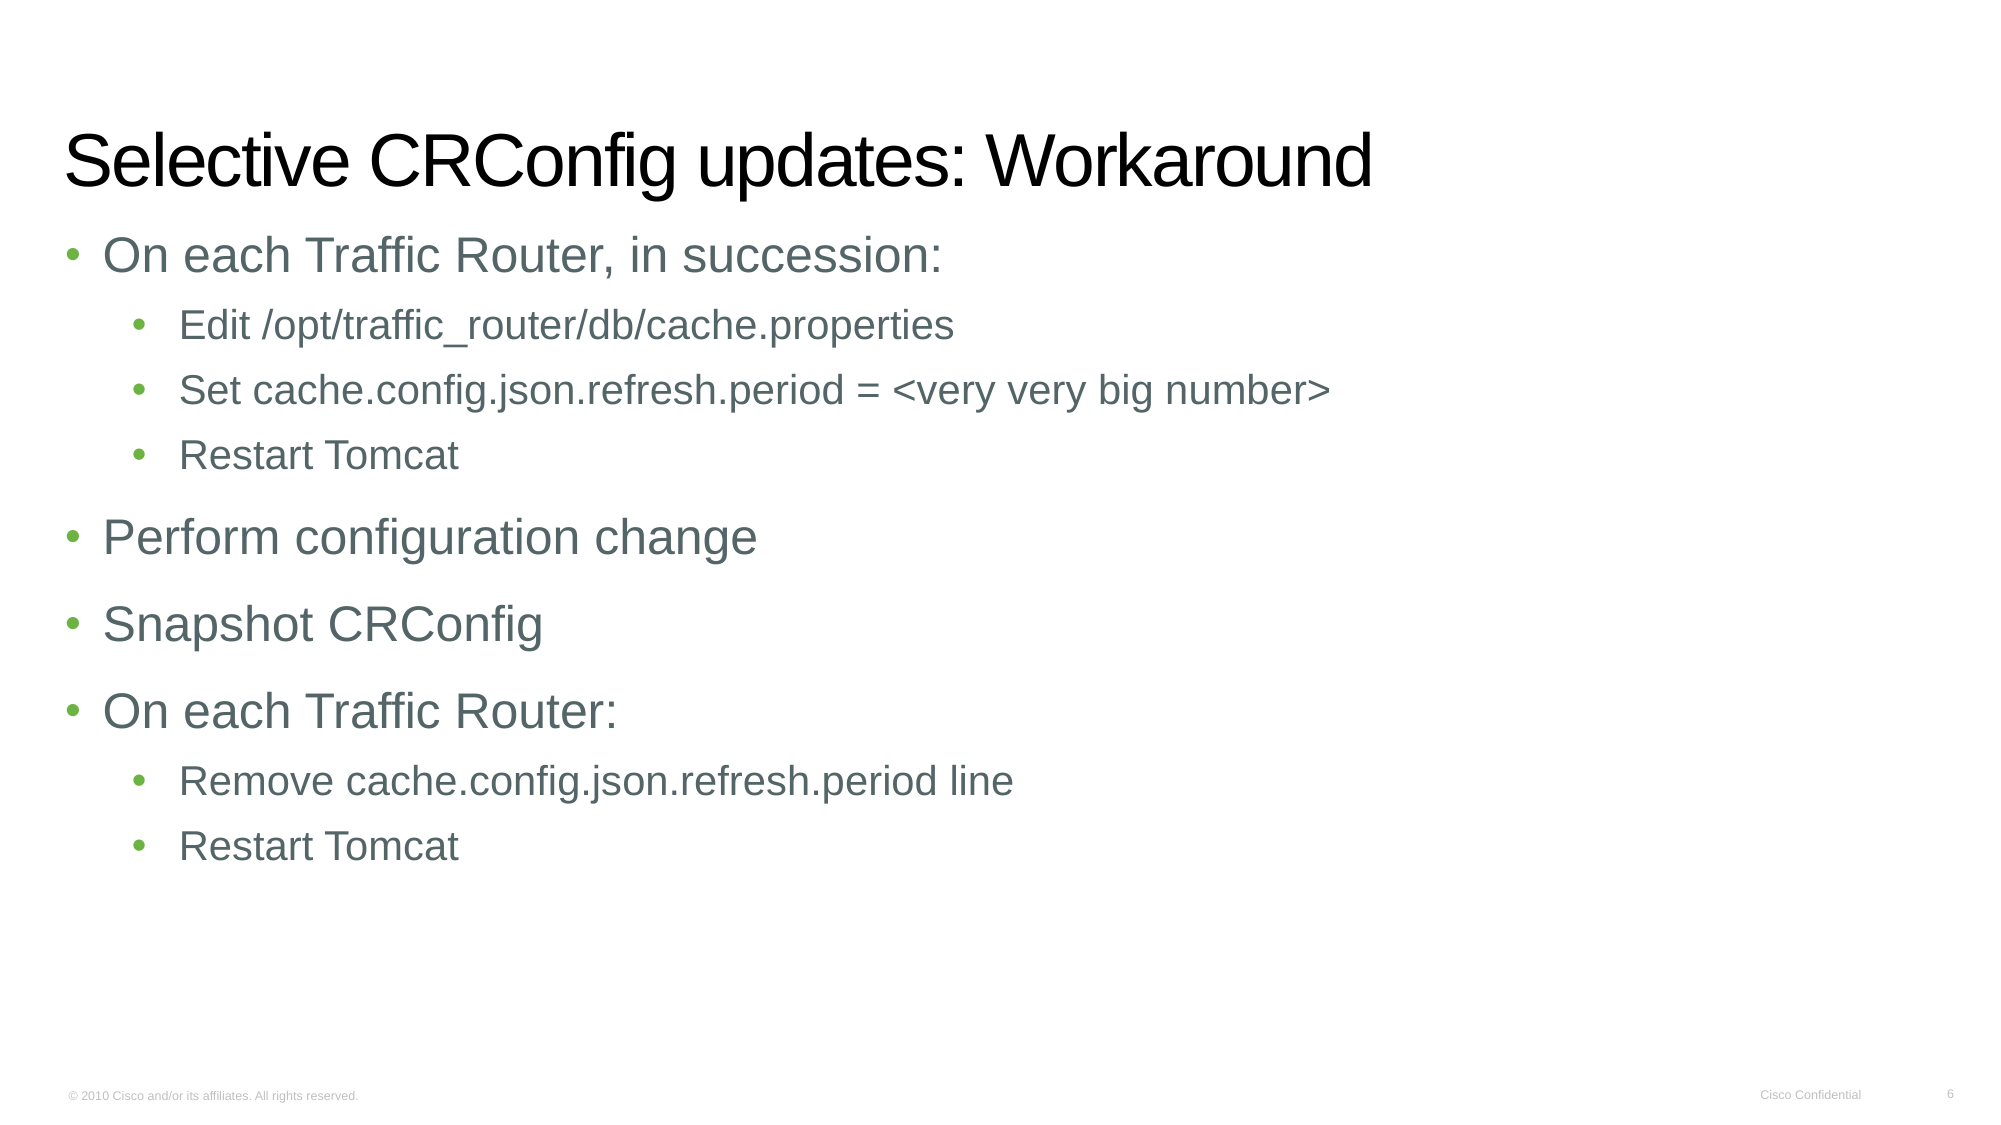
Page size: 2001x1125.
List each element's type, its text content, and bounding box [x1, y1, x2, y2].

list On each Traffic Router, in succession: Edit /opt/traffic_router/db/cache.properties Set cache.config.json.refresh.period = <very very big number> Restart Tomcat Perform configuration change Snapshot CRConfig On each Traffic Router: Remove cache.config.json.refresh.period line Restart Tomcat [50, 219, 1921, 1035]
title Selective CRConfig updates: Workaround [50, 70, 1929, 209]
